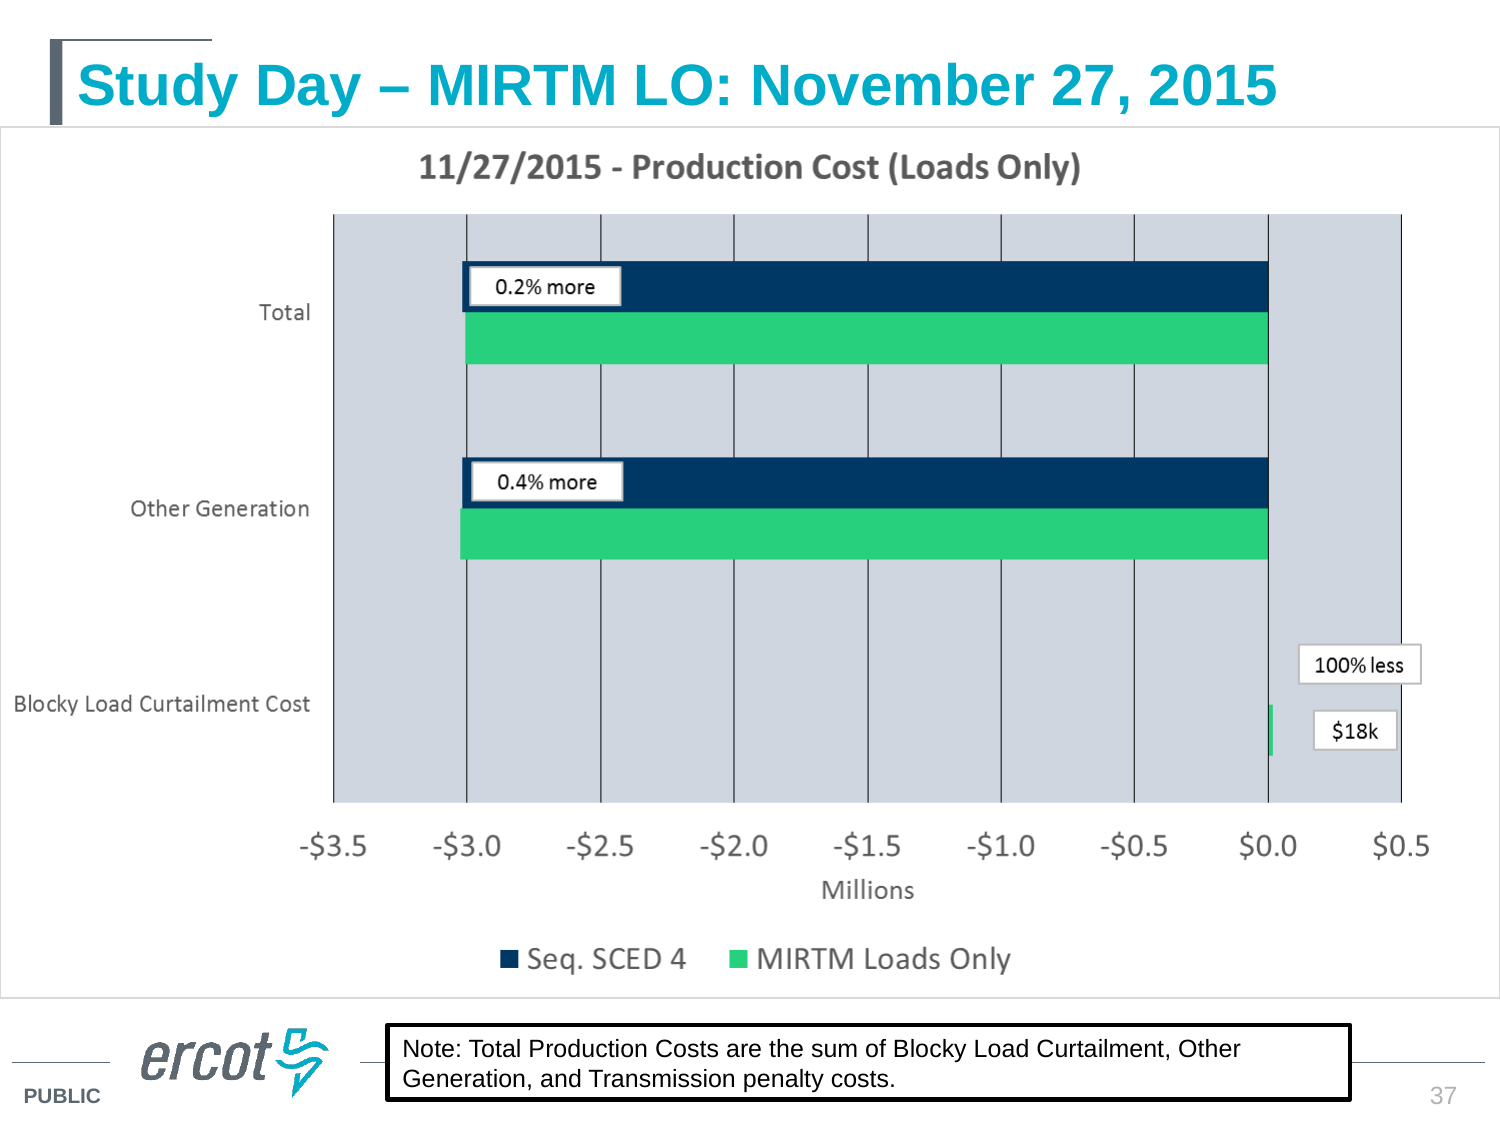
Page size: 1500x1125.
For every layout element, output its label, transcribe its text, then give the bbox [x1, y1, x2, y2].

slide_number 37 [1400, 1076, 1488, 1113]
title Study Day – MIRTM LO: November 27, 2015 [62, 39, 1450, 124]
text_box Note: Total Production Costs are the sum of Blocky Load Curtailment, Other Generation, and Transmission penalty costs. [385, 1023, 1352, 1102]
picture [137, 1024, 332, 1100]
picture [0, 126, 1500, 999]
